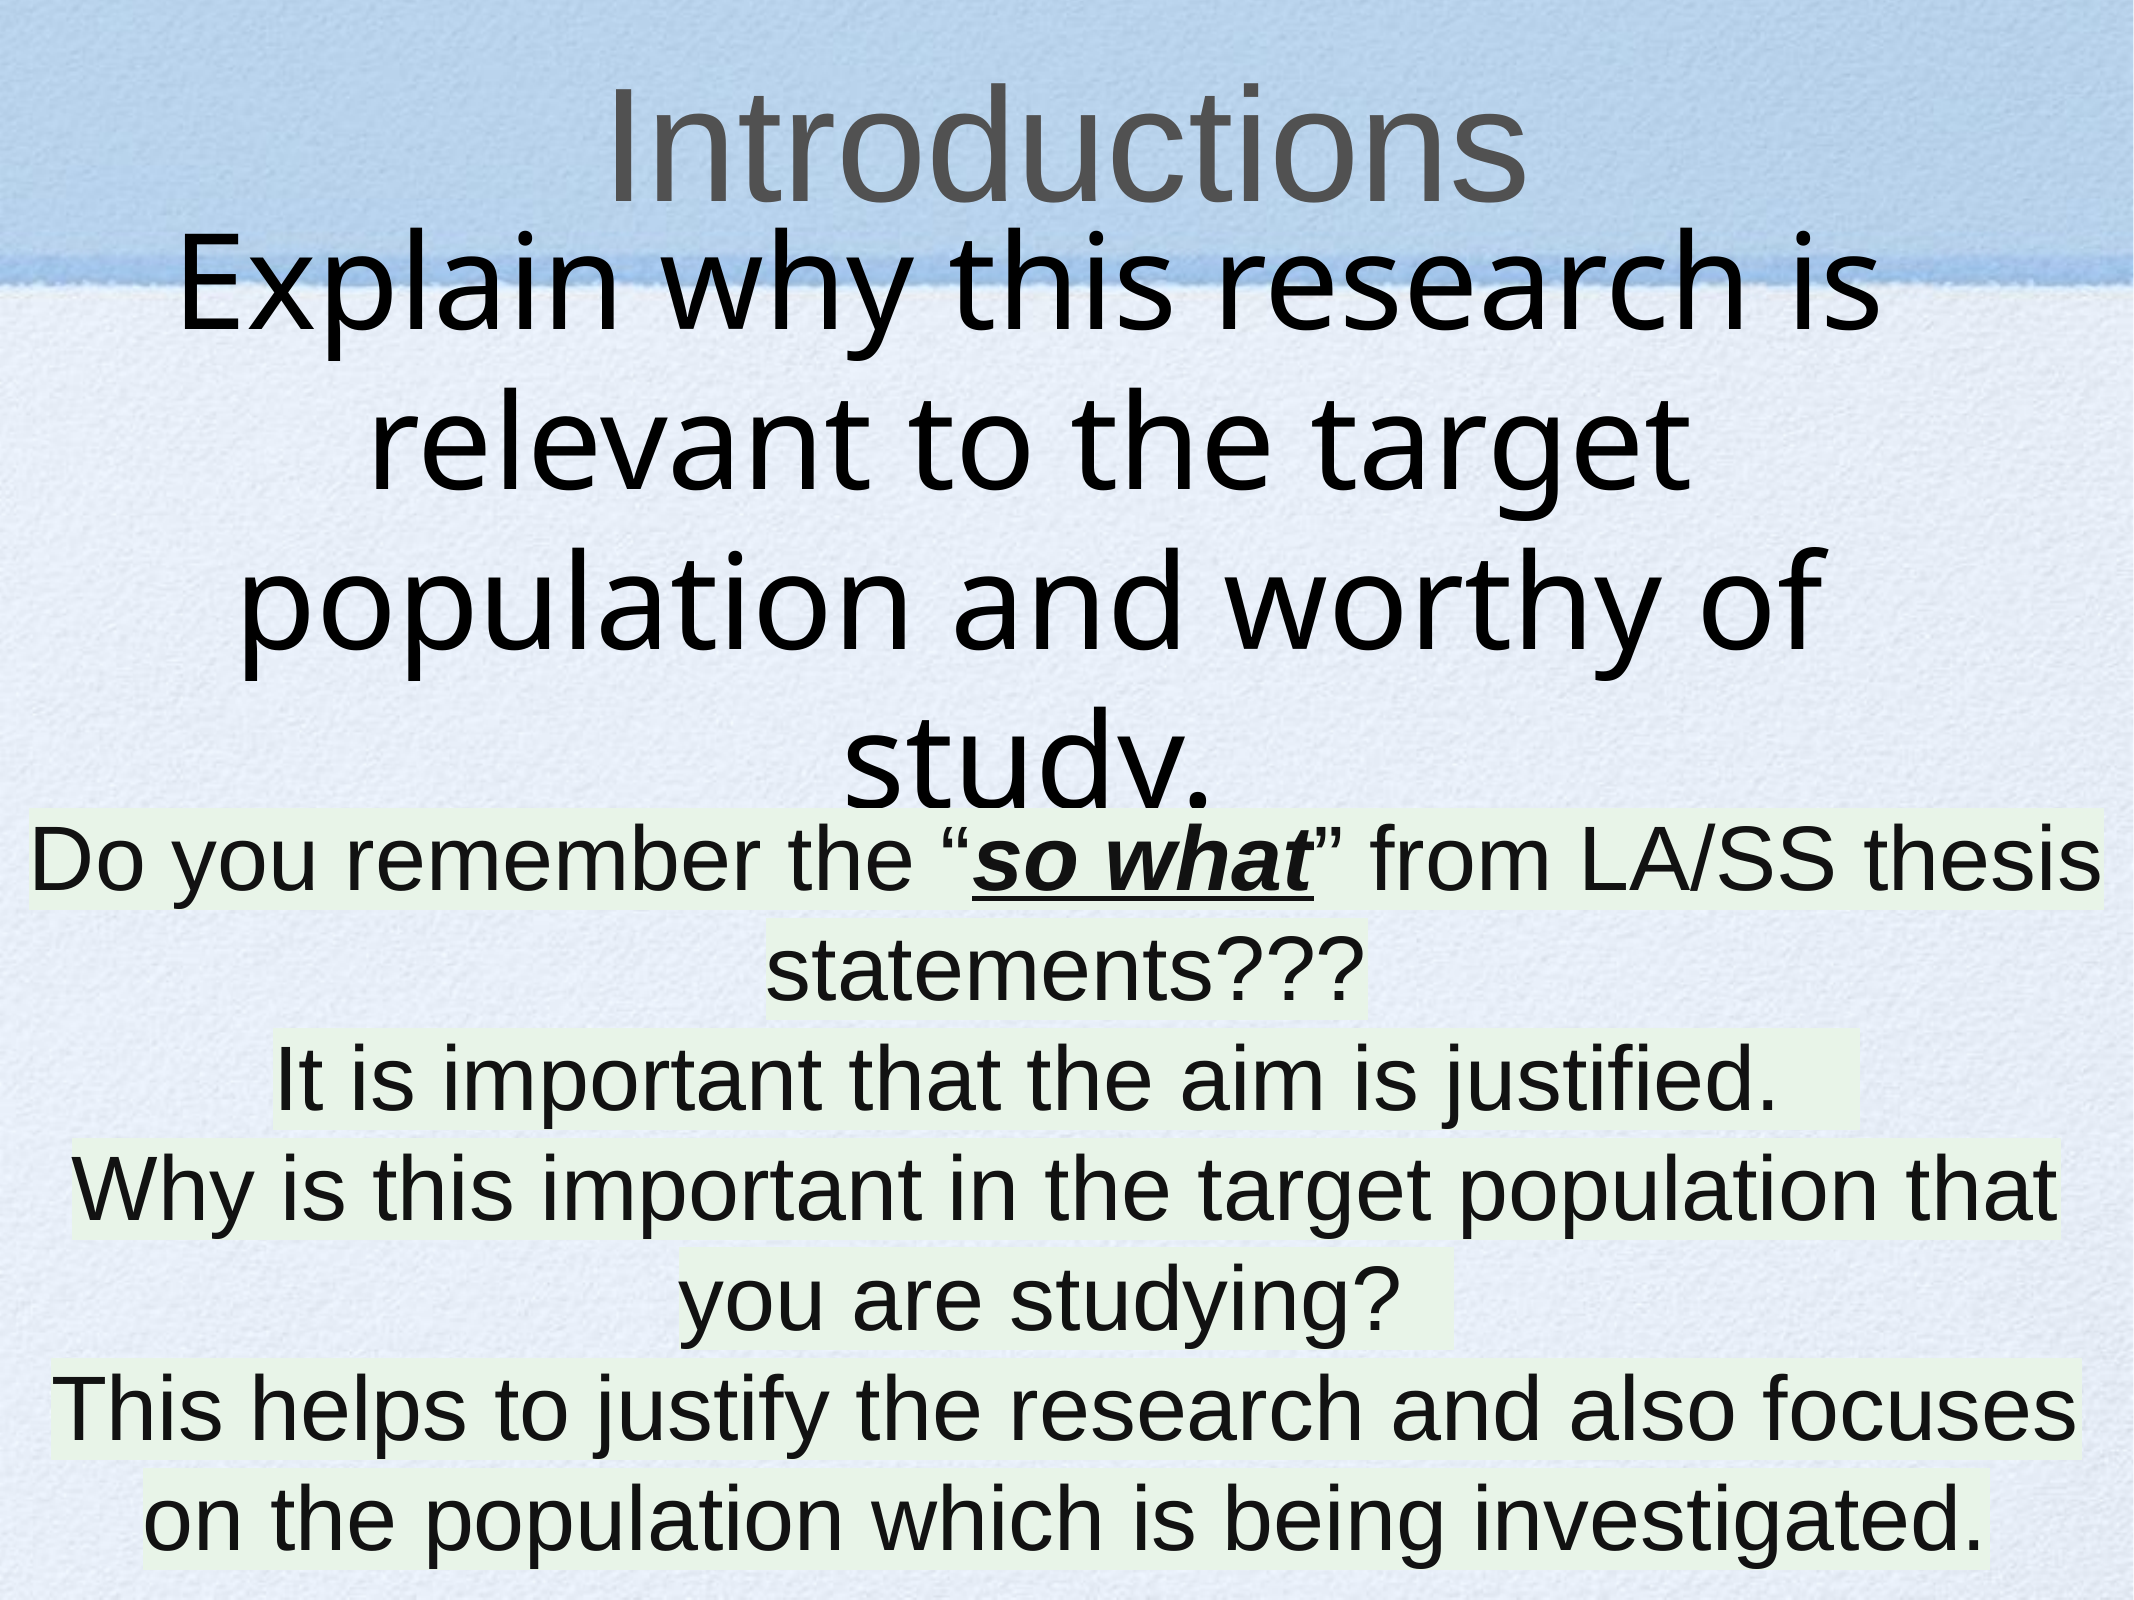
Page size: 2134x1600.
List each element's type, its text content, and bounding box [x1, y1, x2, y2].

list Explain why this research is relevant to the target population and worthy of study. [72, 289, 2061, 742]
title Introductions [72, 24, 2061, 248]
picture [0, 1500, 2134, 1600]
picture [0, 0, 2134, 867]
text_box Do you remember the “so what” from LA/SS thesis statements??? It is important that the aim is justified. Why is this important in the target population that you are studying? This helps to justify the research and also focuses on the population which is being investigated. [0, 867, 2134, 1500]
